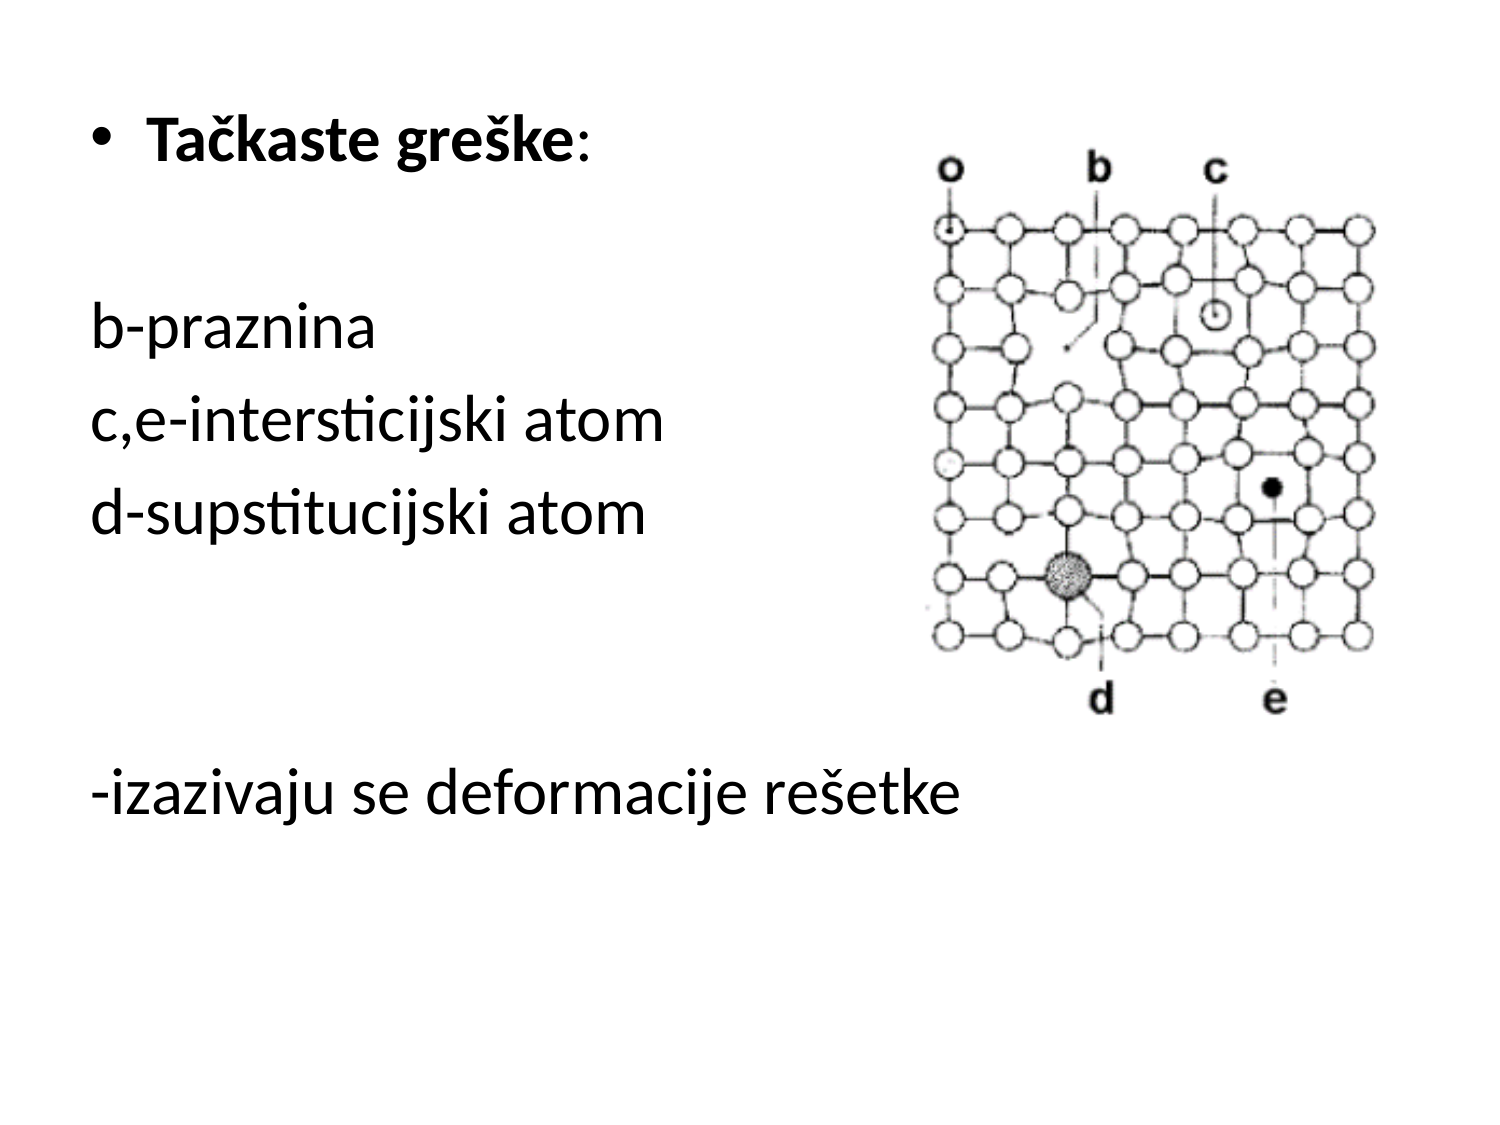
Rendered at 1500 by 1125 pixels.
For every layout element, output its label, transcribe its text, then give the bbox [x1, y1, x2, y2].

list Tačkaste greške: b-praznina c,e-intersticijski atom d-supstitucijski atom -izazivaju se deformacije rešetke [75, 87, 1425, 1005]
picture [899, 137, 1401, 742]
